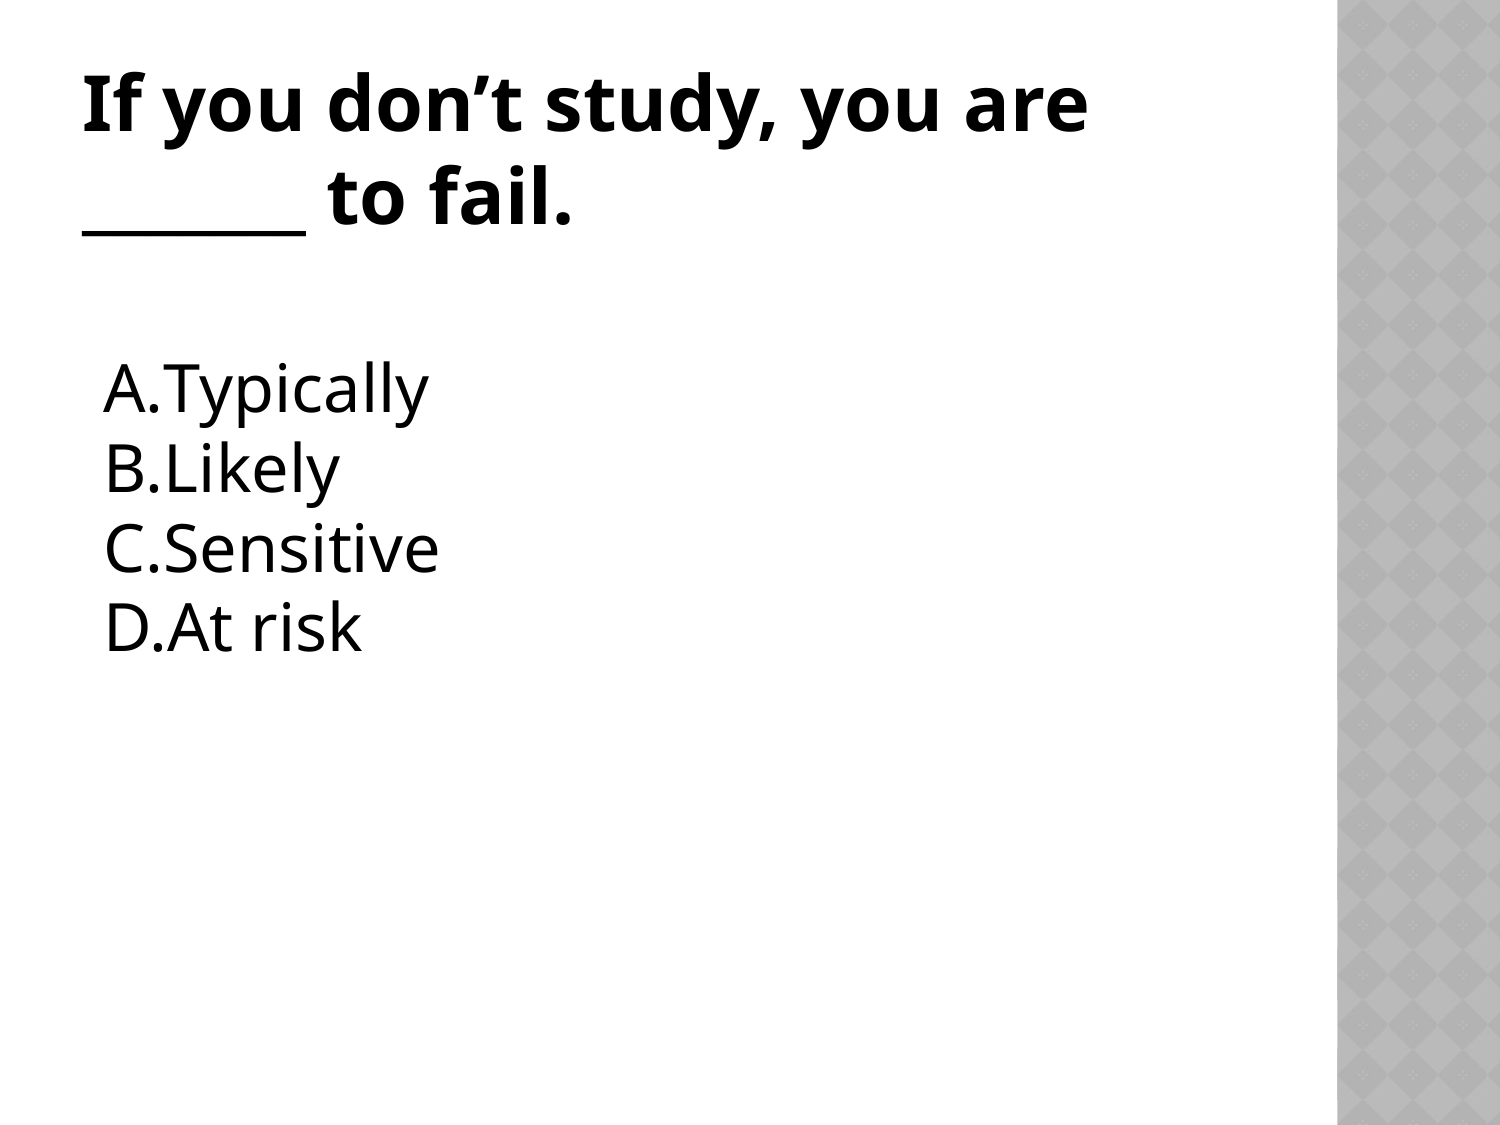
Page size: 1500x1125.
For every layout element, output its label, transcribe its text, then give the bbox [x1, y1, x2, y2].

text_box Typically Likely Sensitive At risk [88, 338, 1187, 673]
title If you don’t study, you are _______ to fail. [75, 52, 1263, 240]
